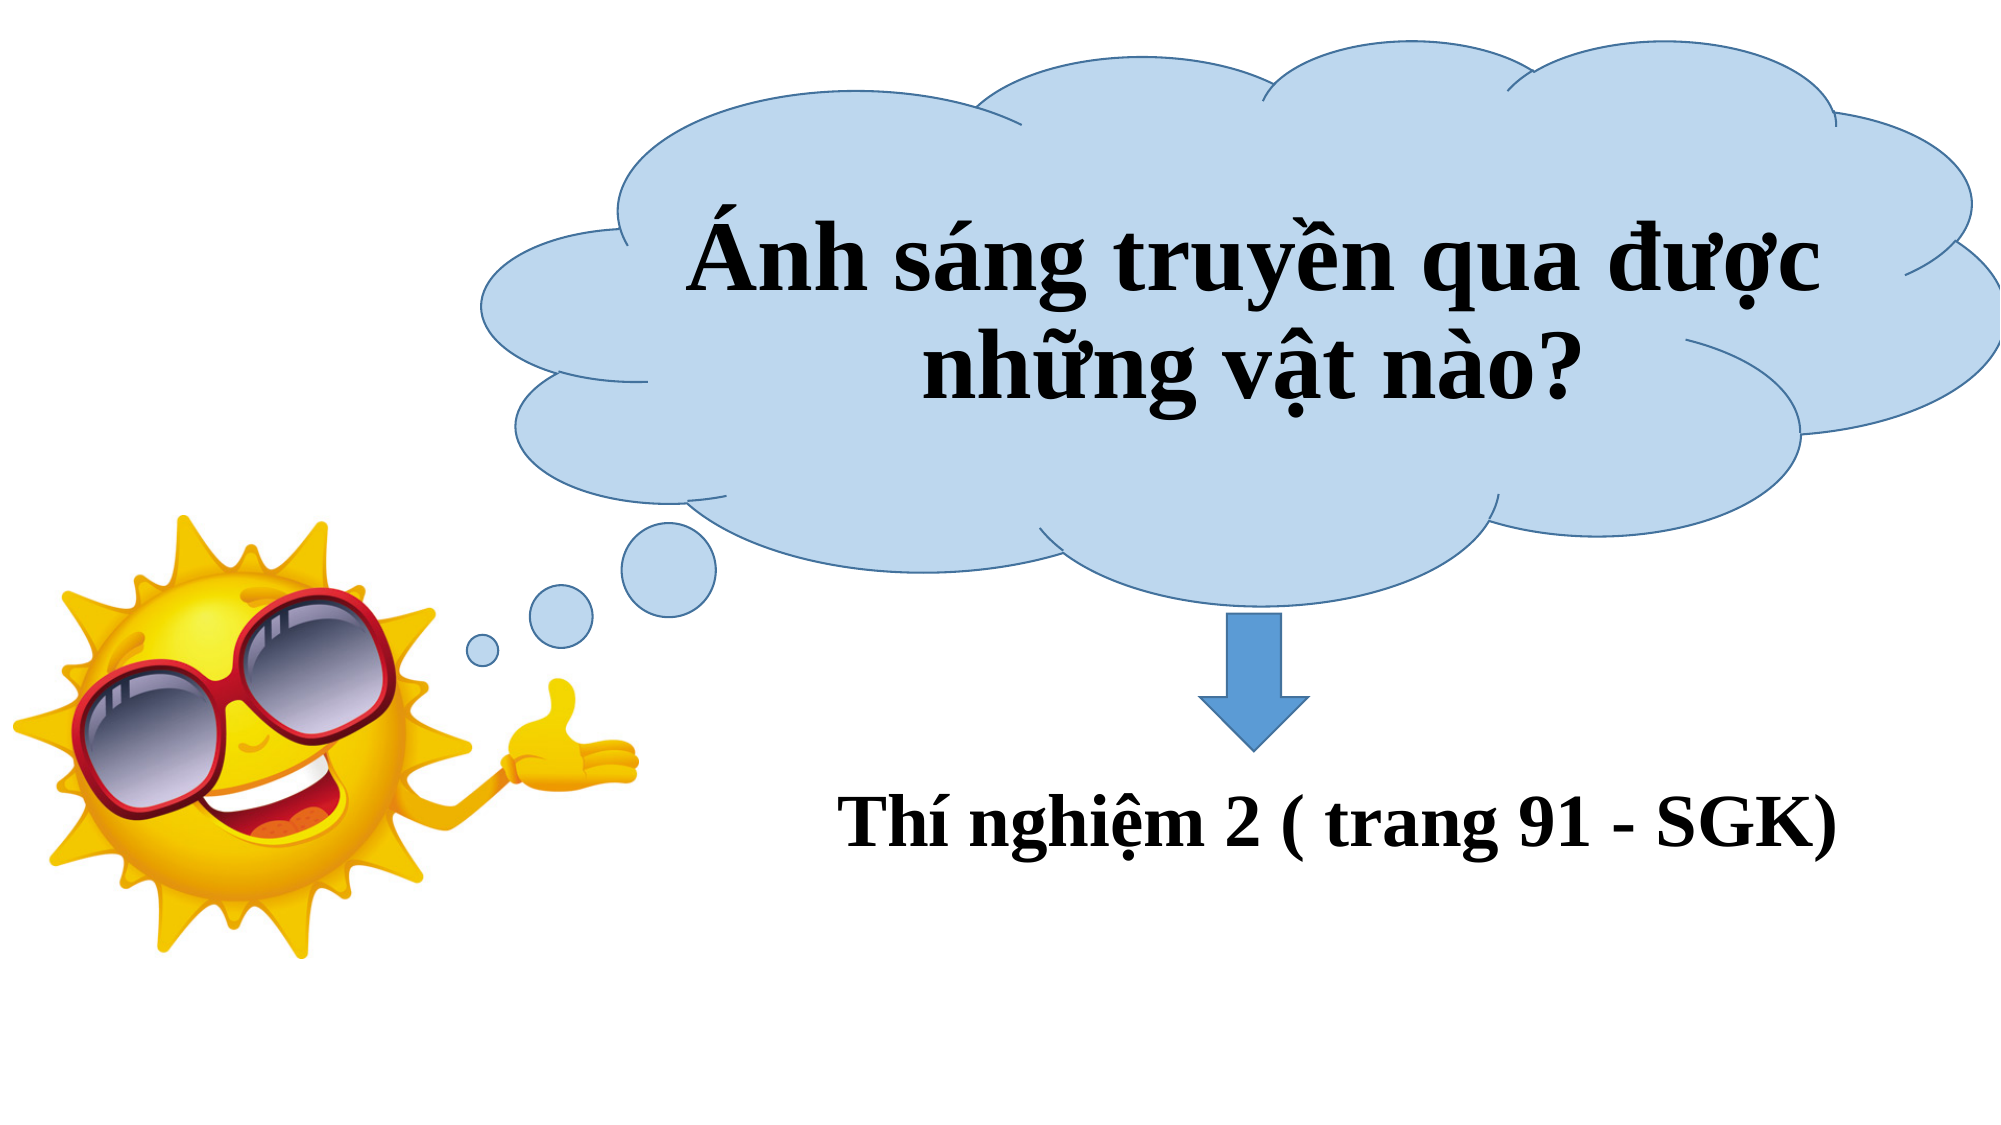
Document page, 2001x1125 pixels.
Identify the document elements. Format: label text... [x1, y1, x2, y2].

text_box [701, 516, 1723, 608]
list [13, 515, 639, 959]
text_box [1197, 612, 1311, 753]
text_box [639, 522, 717, 619]
text_box [1912, 133, 2000, 413]
text_box [733, 40, 1833, 107]
text_box [480, 230, 596, 496]
title Ánh sáng truyền qua được những vật nào? [596, 107, 1912, 516]
text_box Thí nghiệm 2 ( trang 91 - SGK) [822, 763, 2000, 869]
